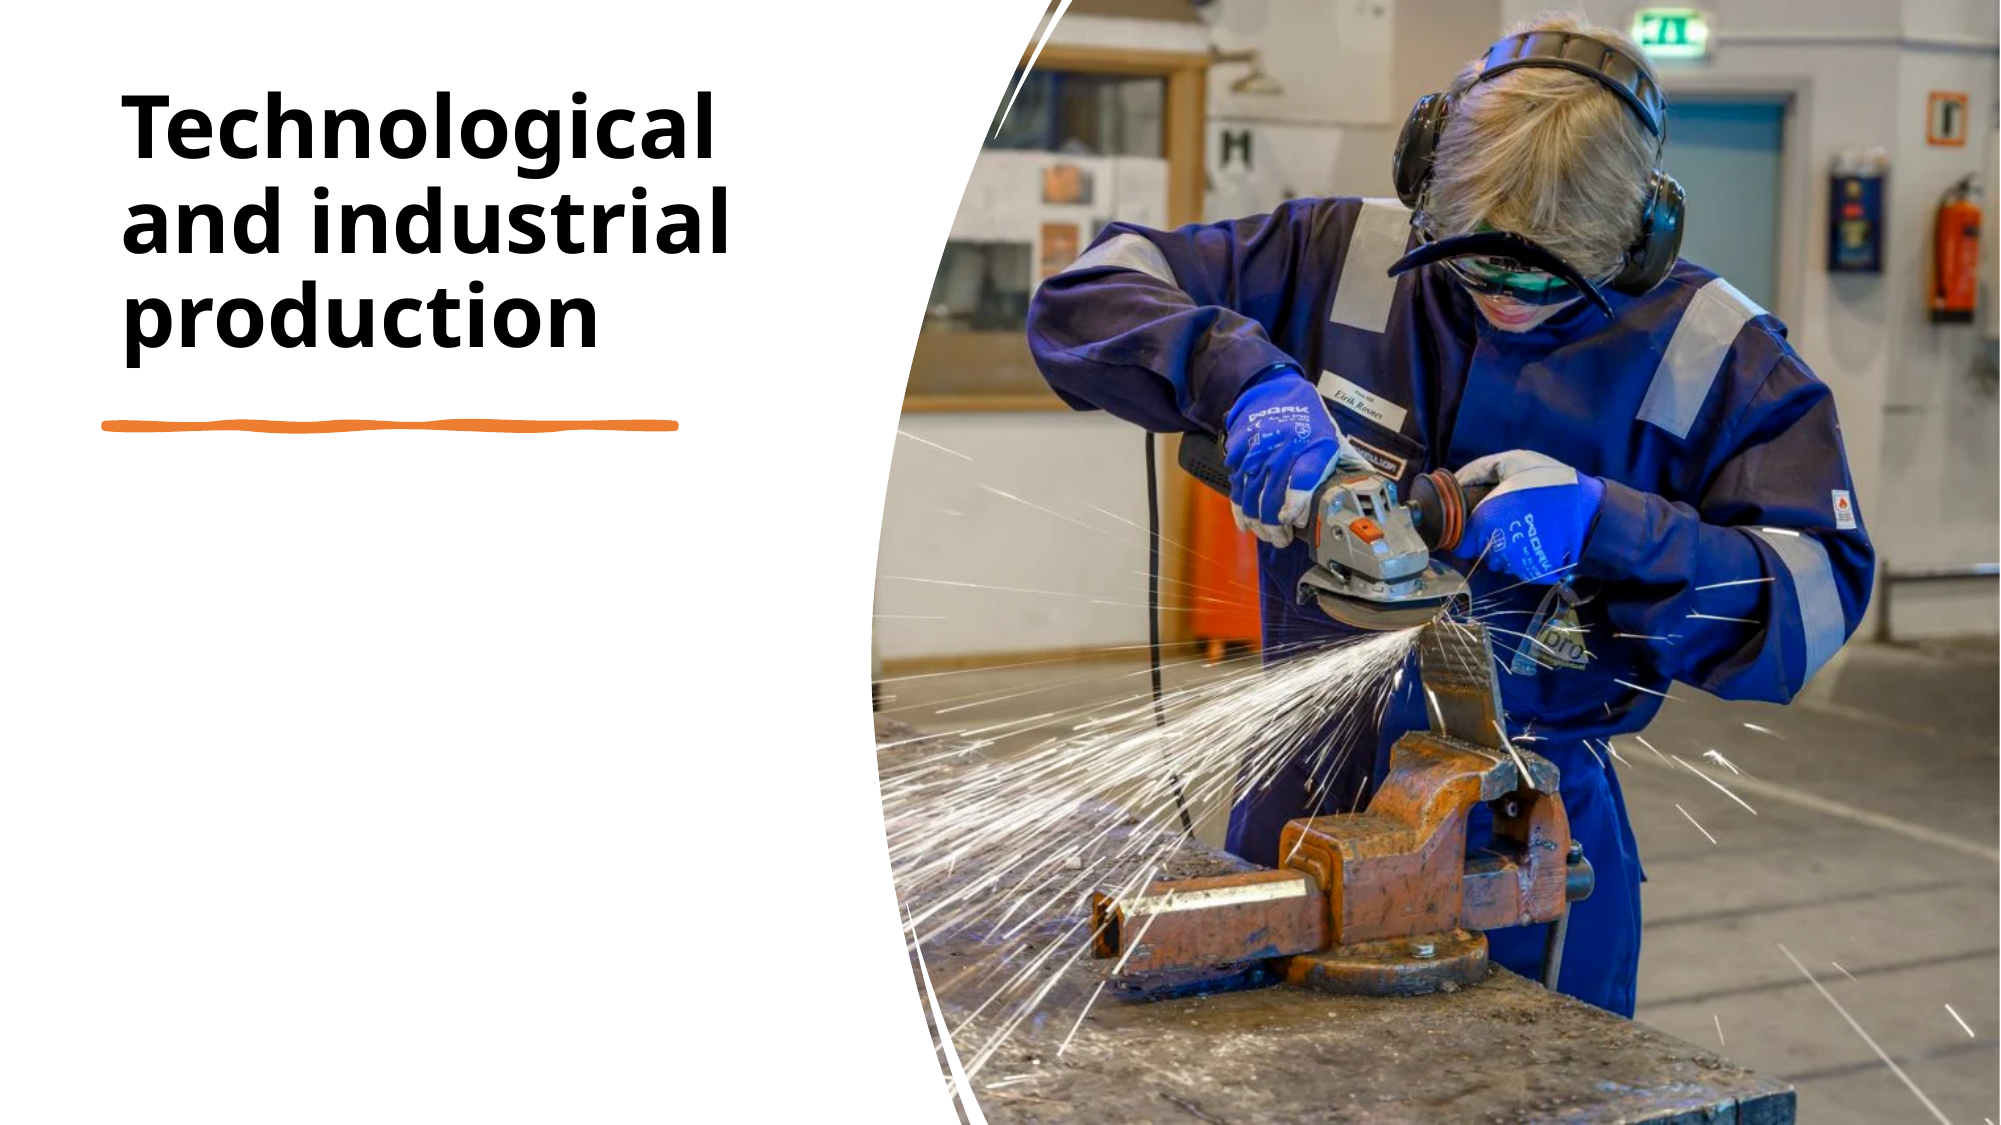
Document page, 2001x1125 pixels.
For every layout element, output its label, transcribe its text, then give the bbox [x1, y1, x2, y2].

picture [871, 0, 2000, 1125]
text_box [103, 421, 676, 431]
text_box [0, 0, 871, 1125]
title Technological and industrial production [105, 53, 822, 375]
